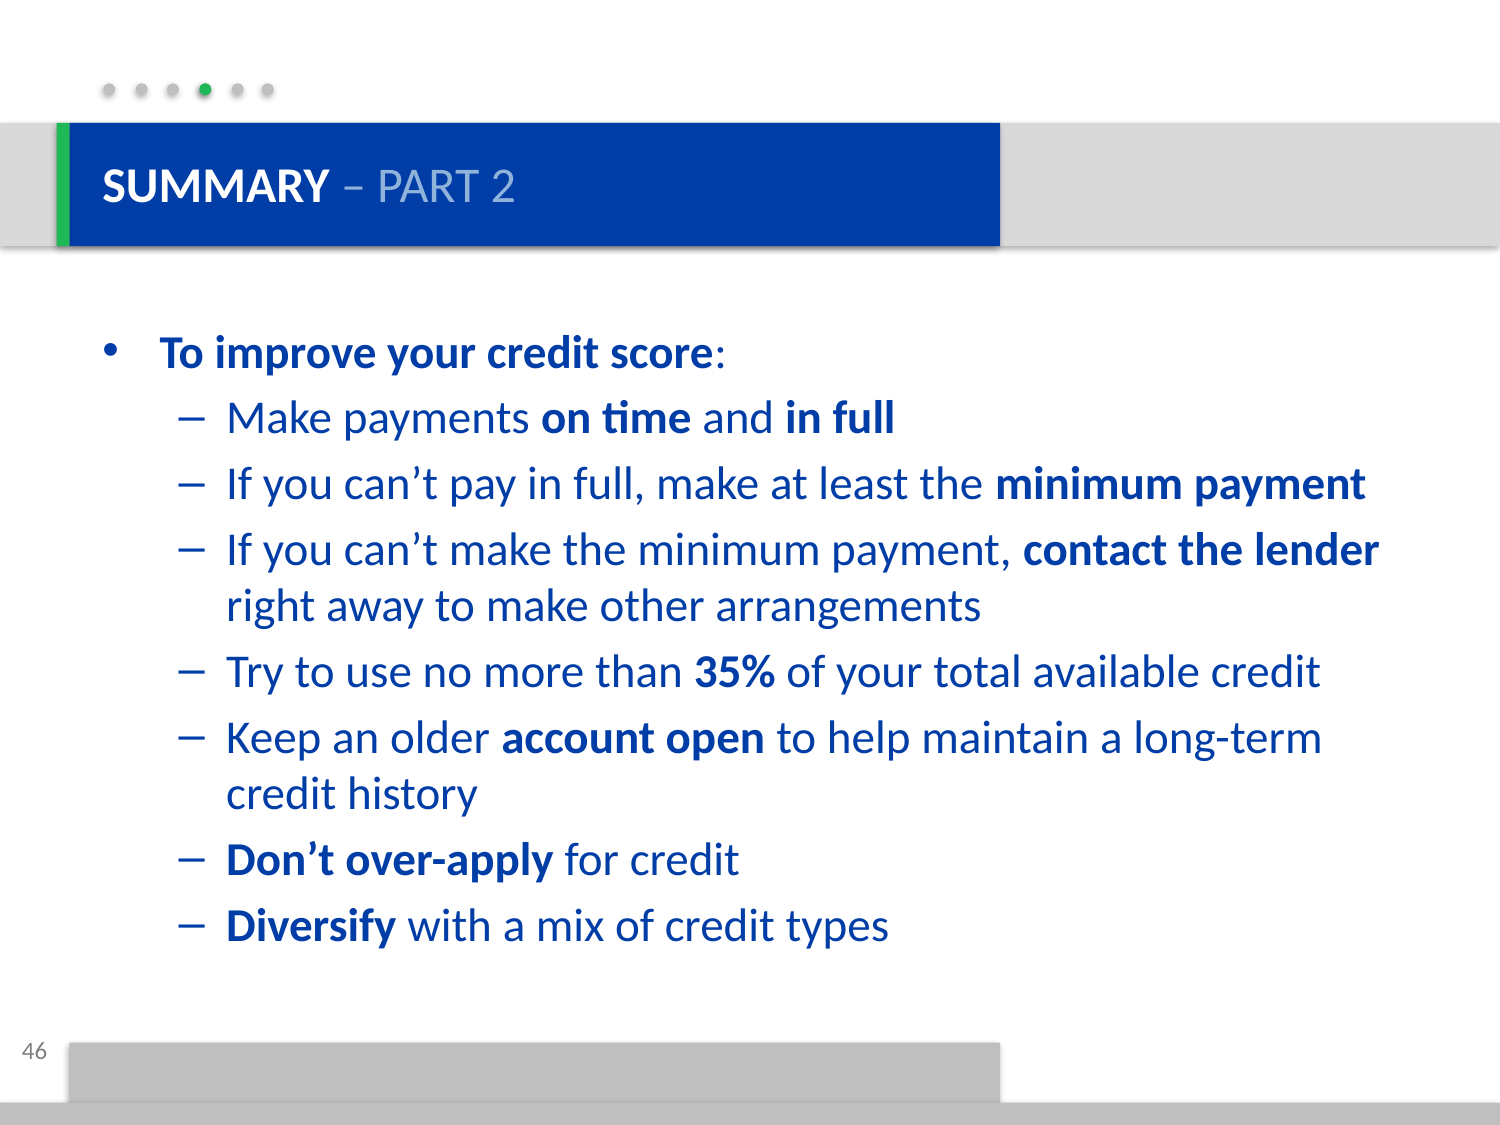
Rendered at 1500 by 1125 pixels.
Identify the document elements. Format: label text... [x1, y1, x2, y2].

text_box [198, 82, 213, 97]
list SUMMARY – PART 2 [87, 160, 934, 221]
list To improve your credit score: Make payments on time and in full If you can’t pay in full, make at least the minimum payment If you can’t make the minimum payment, contact the lender right away to make other arrangements Try to use no more than 35% of your total available credit Keep an older account open to help maintain a long-term credit history Don’t over-apply for credit Diversify with a mix of credit types [87, 313, 1412, 967]
slide_number 46 [0, 1029, 70, 1070]
